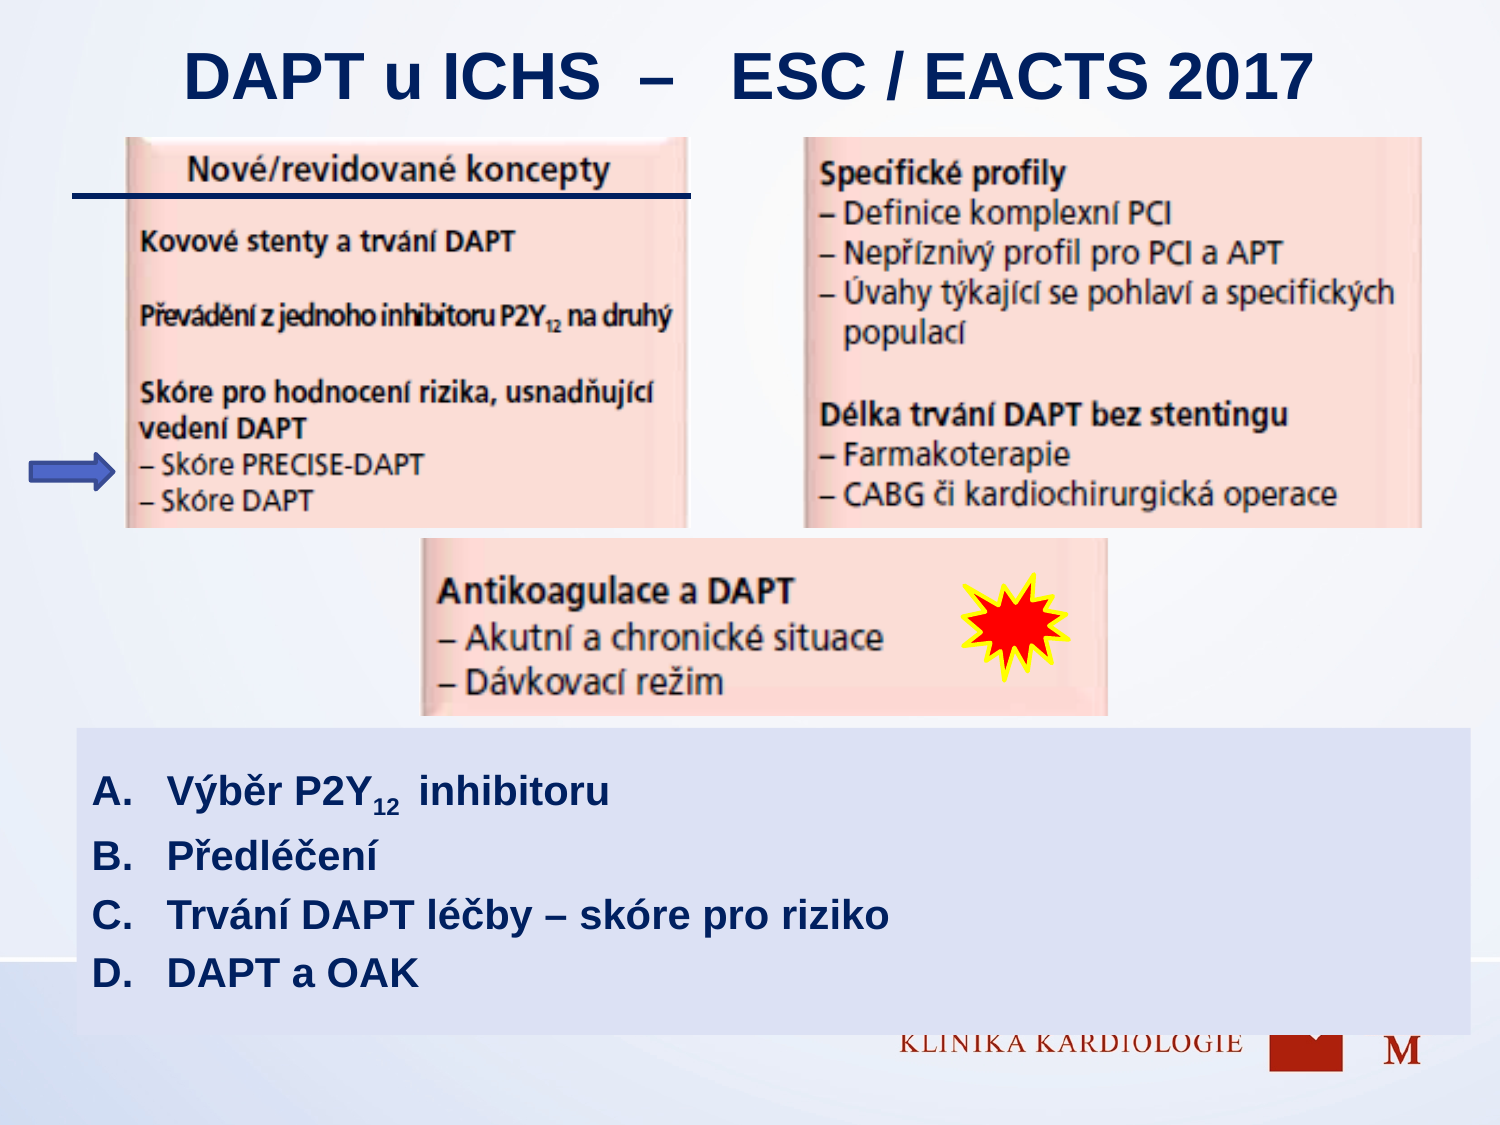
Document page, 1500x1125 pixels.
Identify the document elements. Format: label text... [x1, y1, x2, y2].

text_box [28, 452, 116, 492]
title DAPT u ICHS – ESC / EACTS 2017 [75, 21, 1426, 126]
picture [0, 0, 1500, 1125]
list Výběr P2Y12 inhibitoru Předléčení Trvání DAPT léčby – skóre pro riziko DAPT a OAK [76, 727, 1471, 1035]
